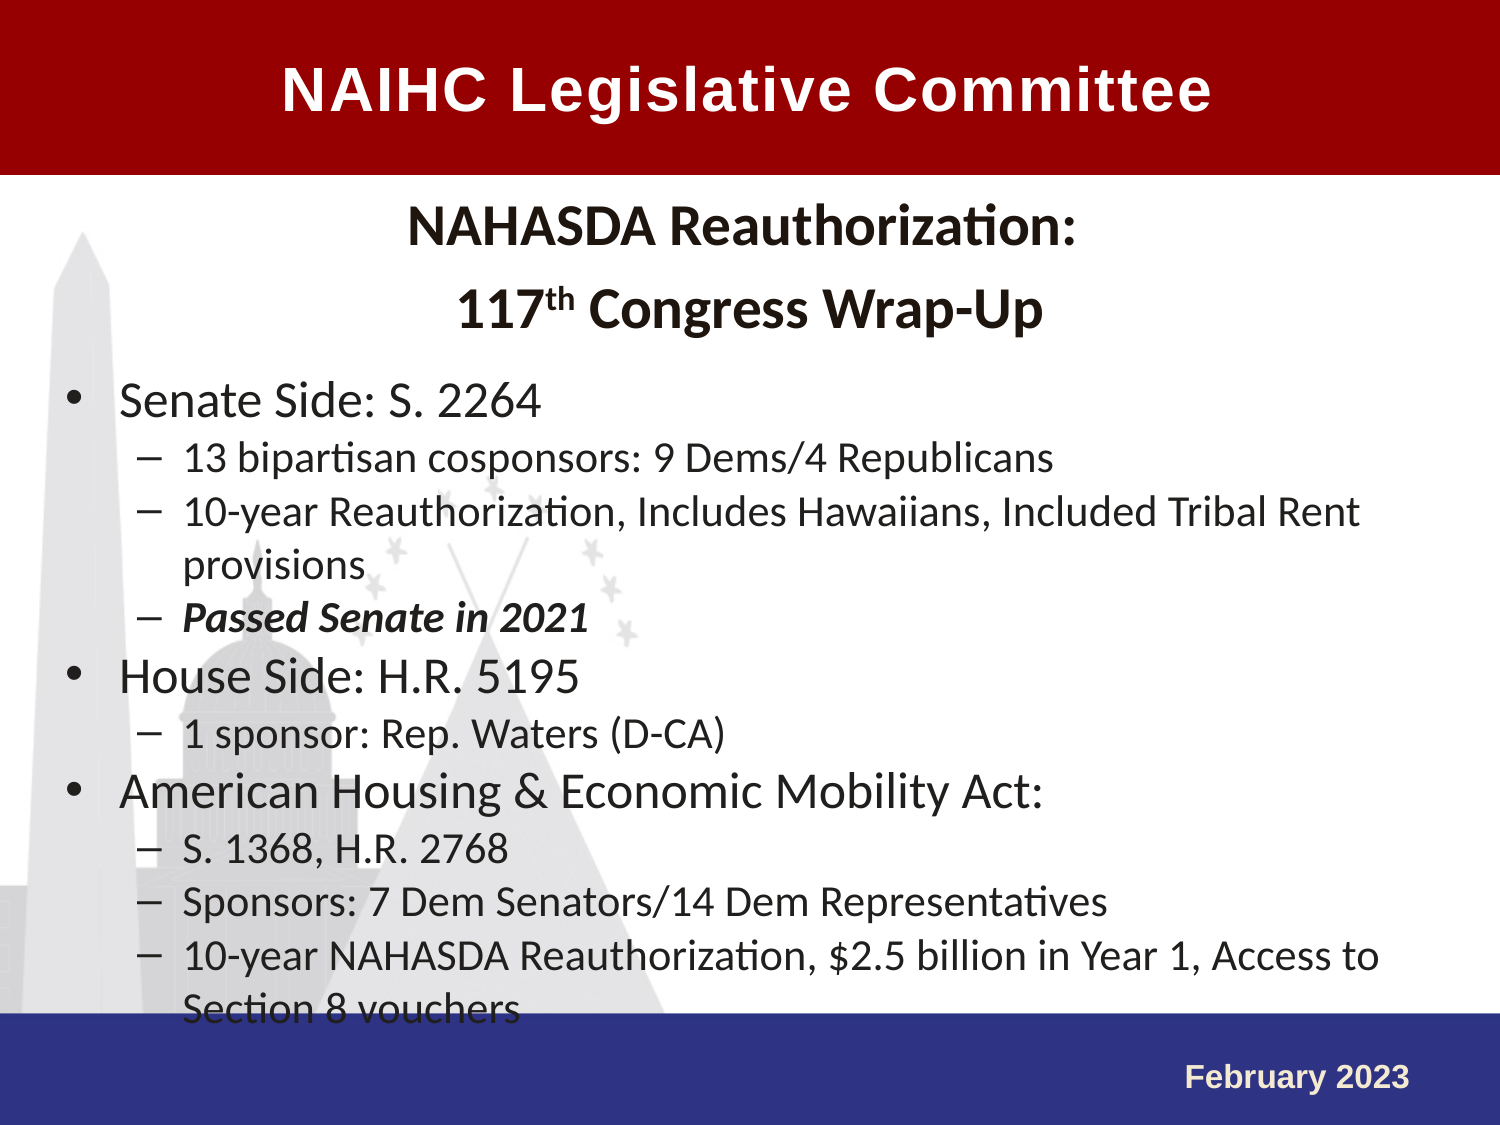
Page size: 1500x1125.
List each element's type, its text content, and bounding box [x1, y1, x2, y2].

text_box NAIHC Legislative Committee [0, 0, 1500, 175]
list NAHASDA Reauthorization: 117th Congress Wrap-Up Senate Side: S. 2264 13 bipartisan cosponsors: 9 Dems/4 Republicans 10-year Reauthorization, Includes Hawaiians, Included Tribal Rent provisions Passed Senate in 2021 House Side: H.R. 5195 1 sponsor: Rep. Waters (D-CA) American Housing & Economic Mobility Act: S. 1368, H.R. 2768 Sponsors: 7 Dem Senators/14 Dem Representatives 10-year NAHASDA Reauthorization, $2.5 billion in Year 1, Access to Section 8 vouchers [50, 178, 1450, 1043]
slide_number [1074, 1065, 1425, 1125]
picture [0, 175, 1500, 1125]
